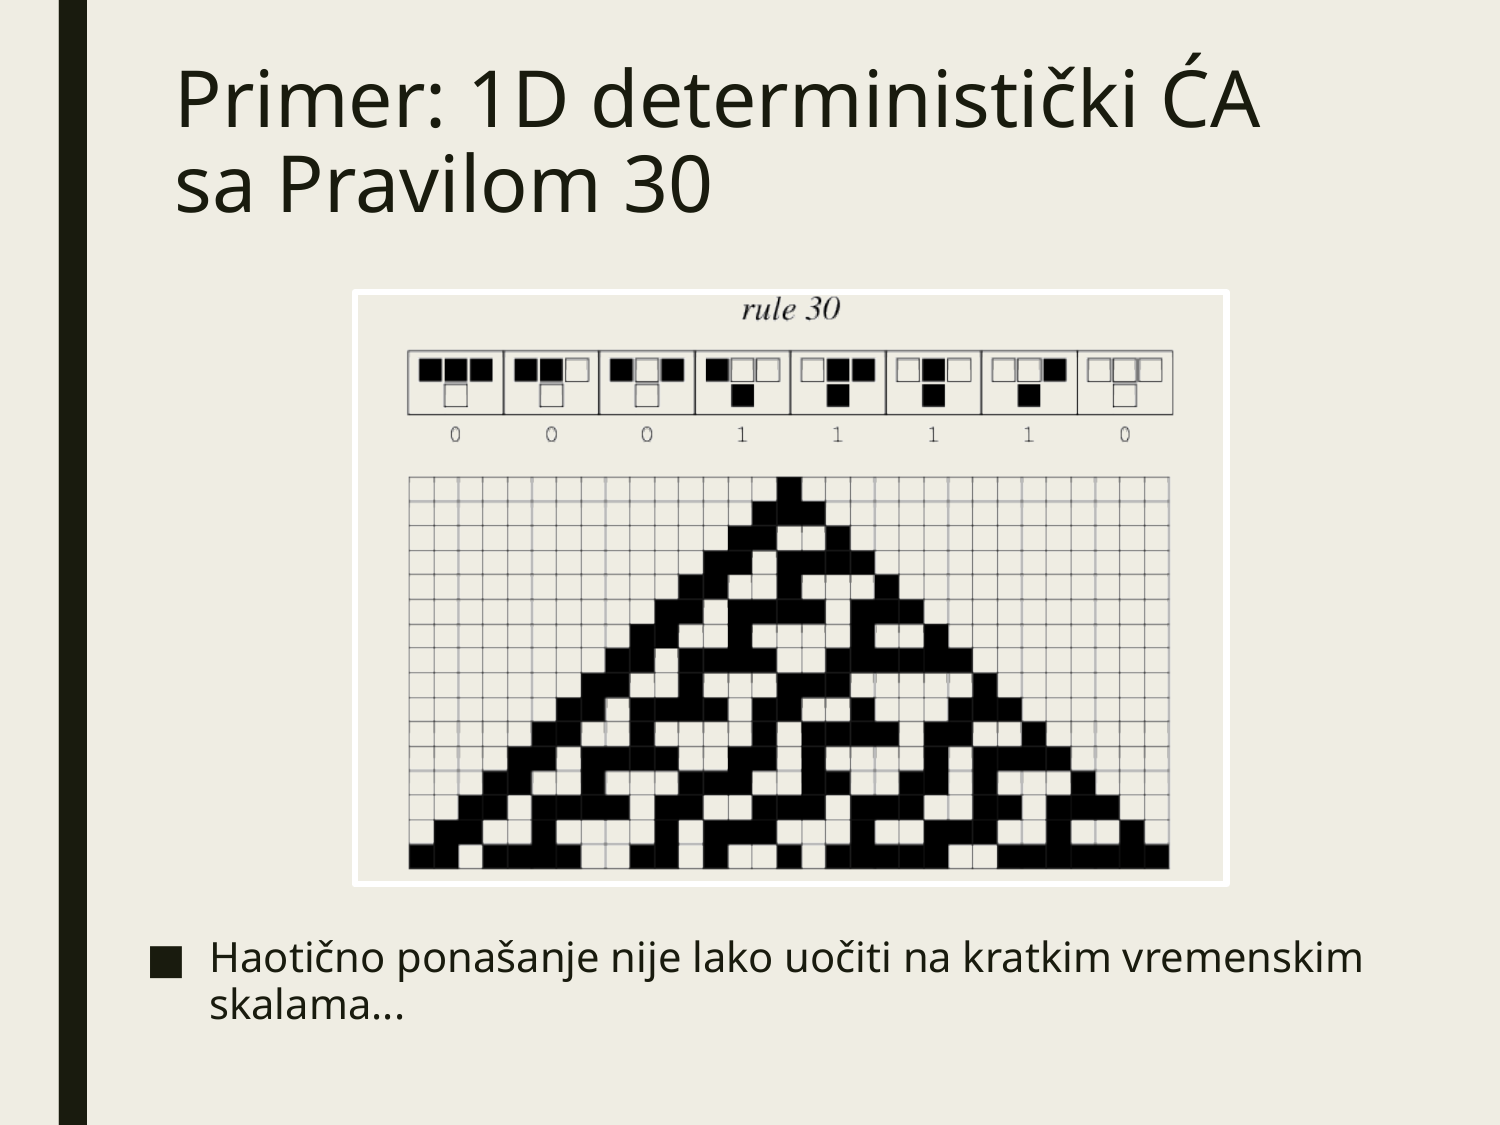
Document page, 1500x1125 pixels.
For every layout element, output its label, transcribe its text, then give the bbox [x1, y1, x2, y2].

picture [357, 295, 1224, 882]
list Haotično ponašanje nije lako uočiti na kratkim vremenskim skalama... [131, 927, 1391, 1111]
title Primer: 1D deterministički ĆA sa Pravilom 30 [159, 53, 1341, 237]
